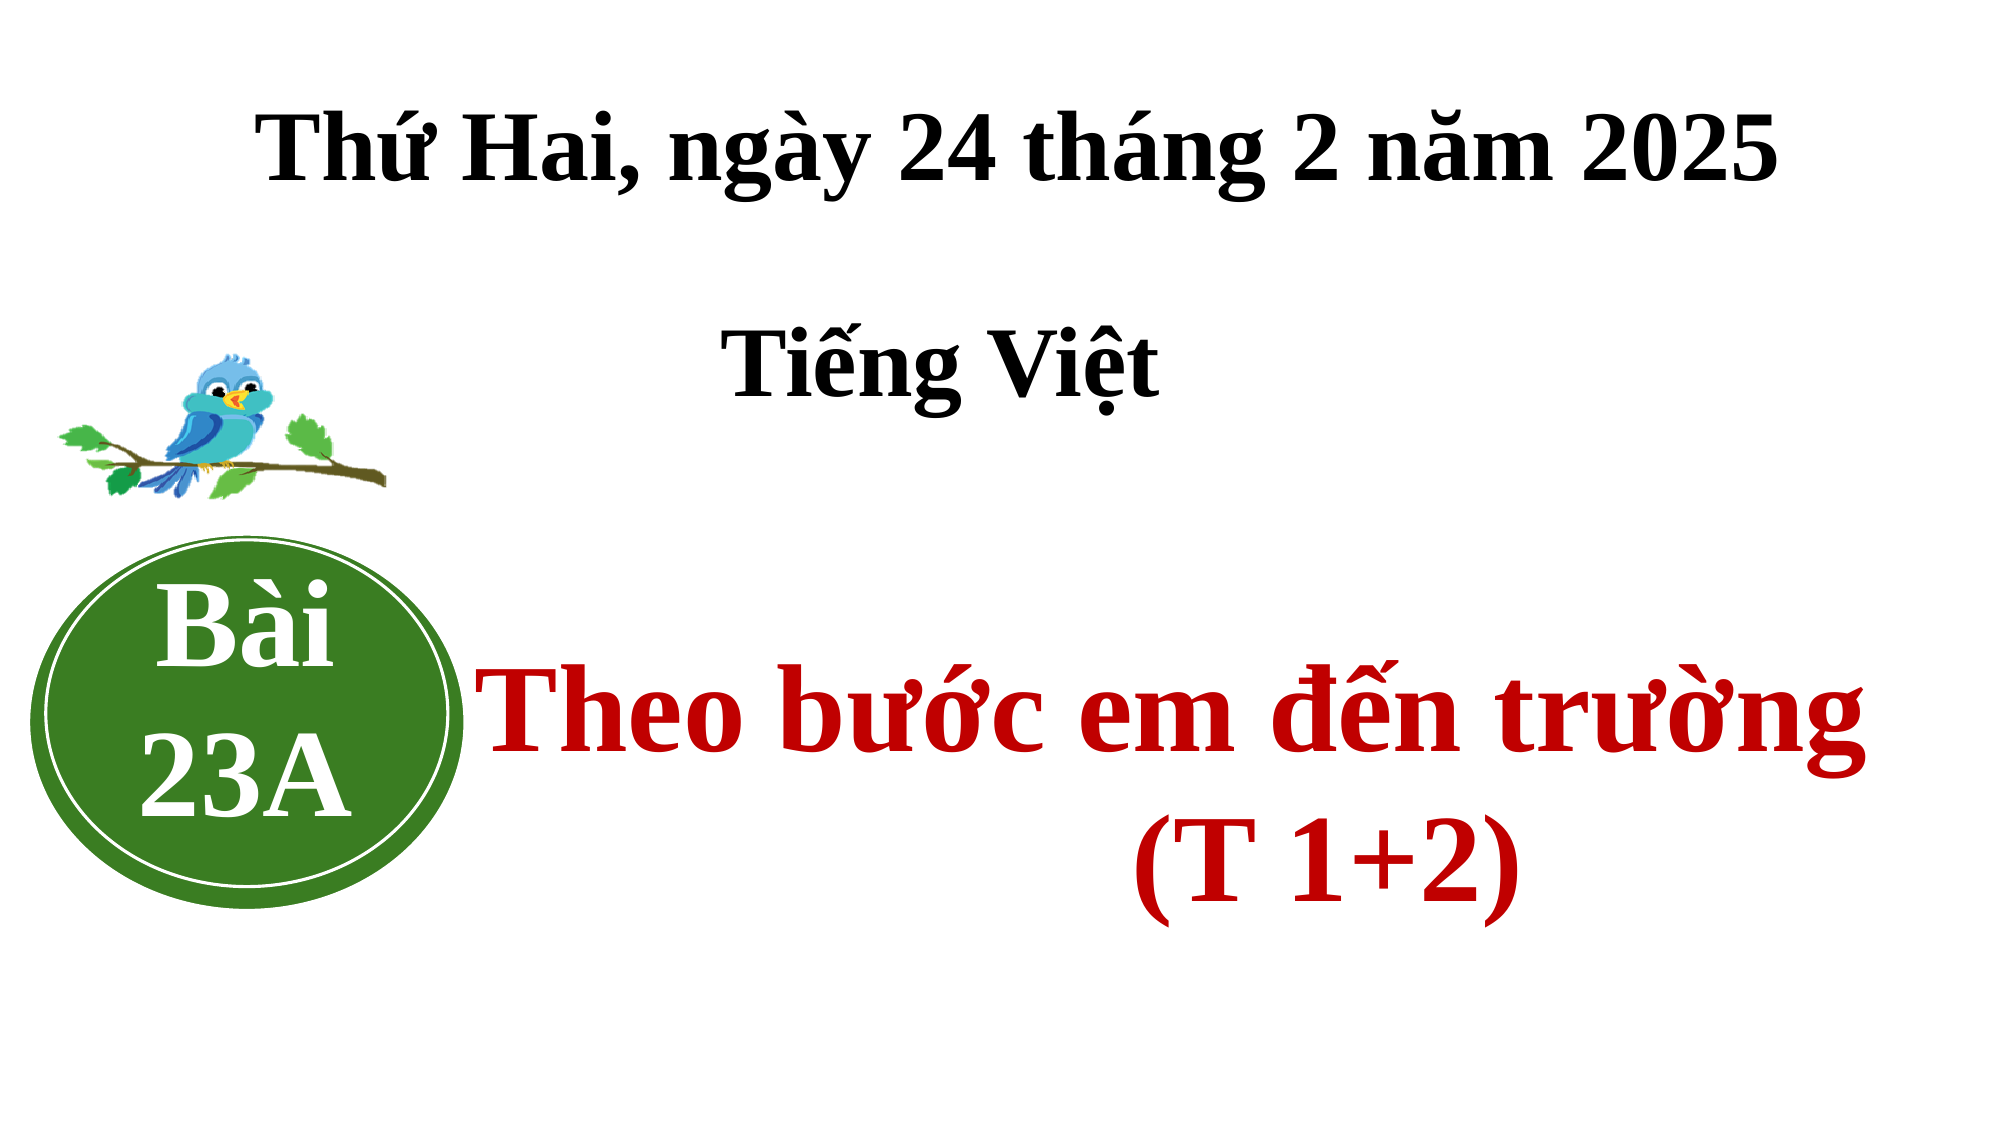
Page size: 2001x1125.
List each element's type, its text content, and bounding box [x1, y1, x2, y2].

text_box Tiếng Việt [555, 231, 1325, 423]
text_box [28, 533, 466, 911]
text_box Theo bước em đến trường (T 1+2) [455, 619, 1981, 934]
picture [44, 296, 400, 533]
text_box Thứ Hai, ngày 24 tháng 2 năm 2025 [51, 14, 1984, 206]
